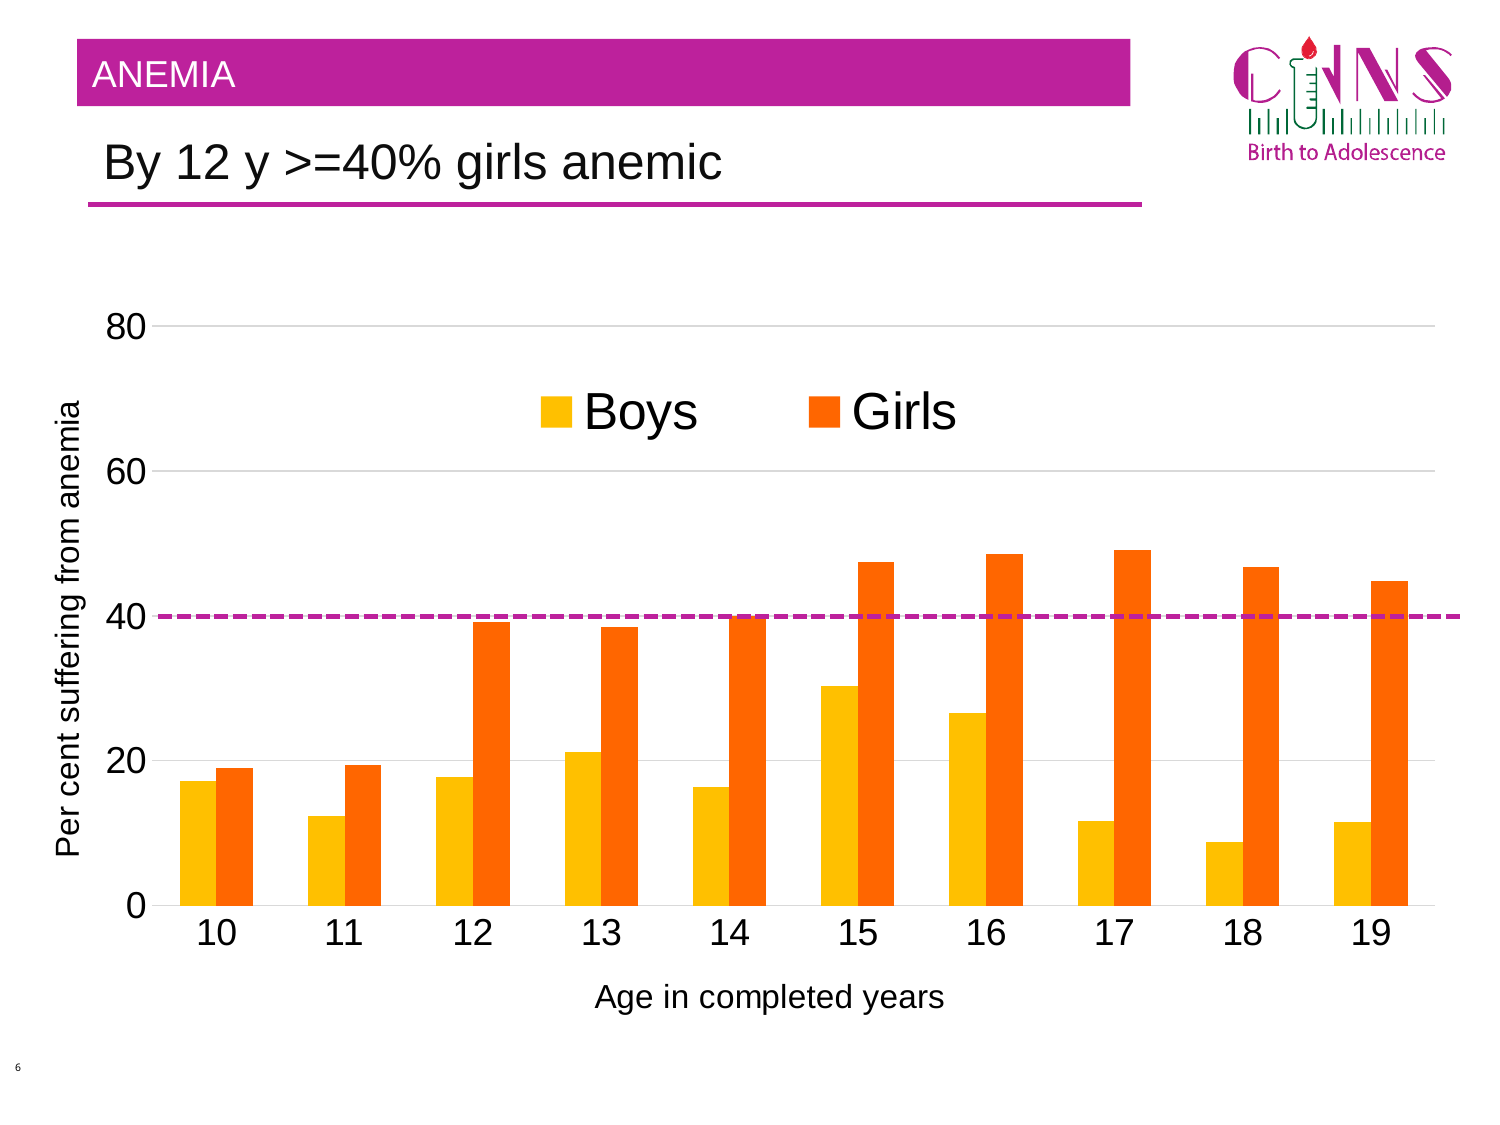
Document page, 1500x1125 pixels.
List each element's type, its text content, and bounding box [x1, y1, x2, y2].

text_box By 12 y >=40% girls anemic [88, 122, 1153, 198]
text_box ANEMIA [76, 38, 1131, 107]
chart [38, 302, 1462, 1064]
